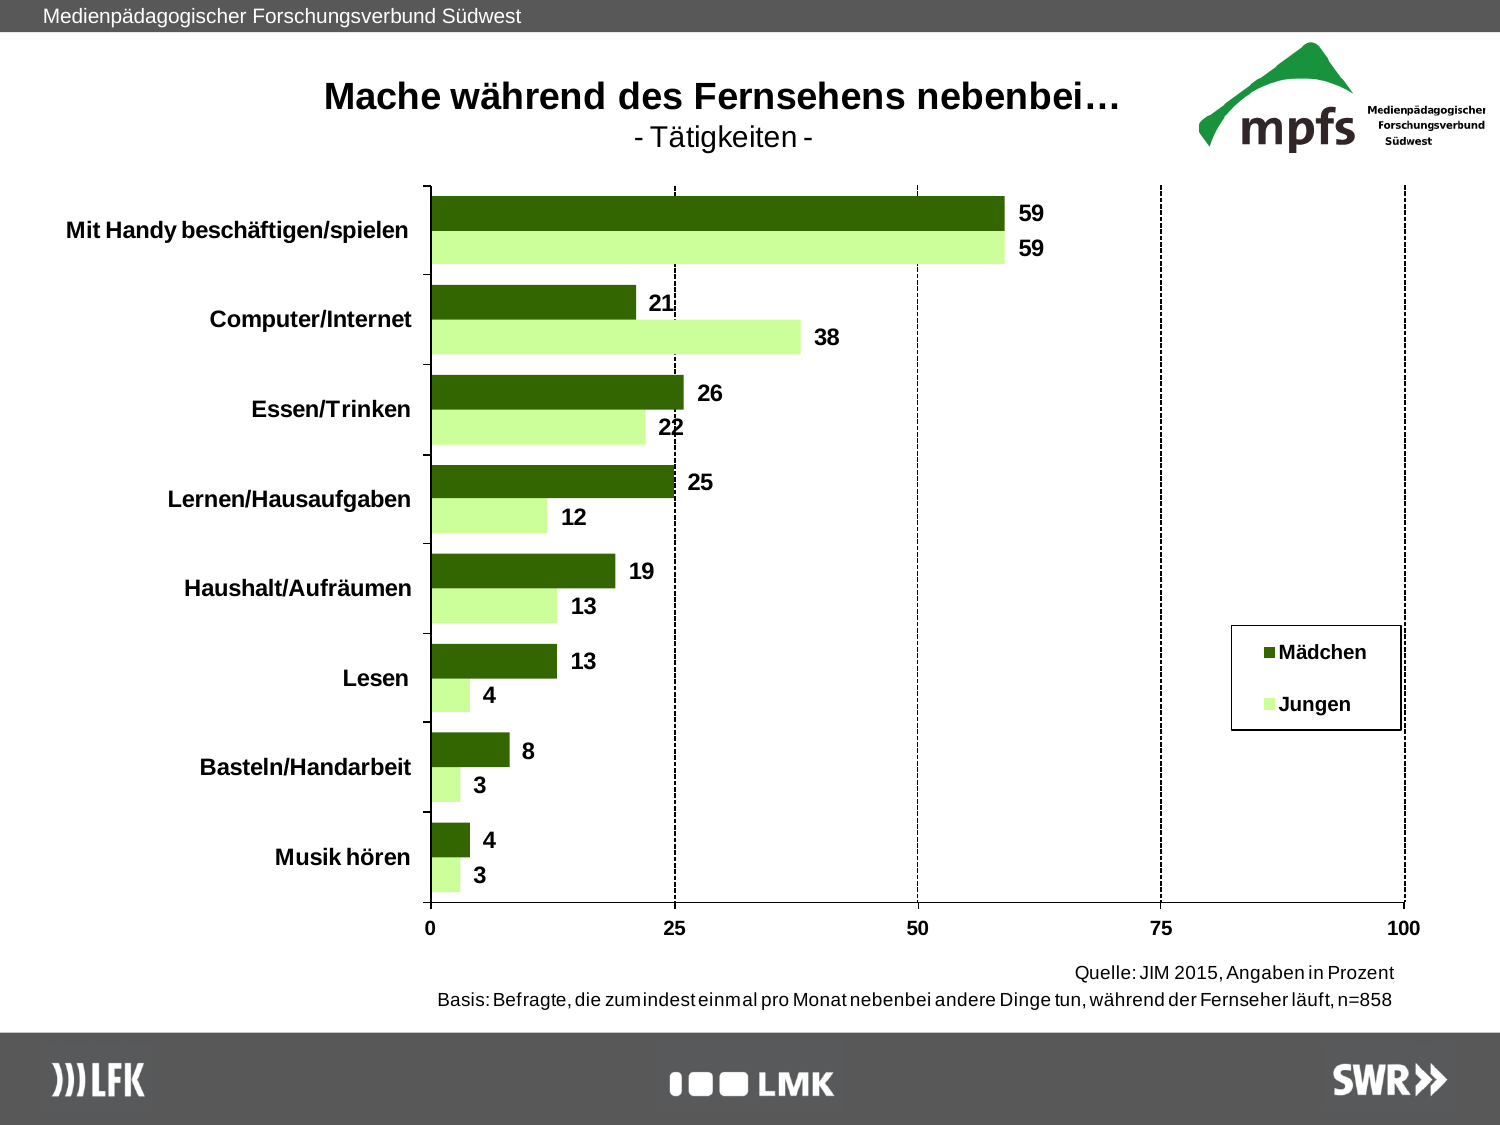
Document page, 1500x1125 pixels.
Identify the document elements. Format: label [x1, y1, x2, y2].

picture [40, 1042, 153, 1111]
picture [0, 42, 1483, 1019]
picture [654, 1041, 844, 1110]
picture [1321, 1042, 1457, 1111]
